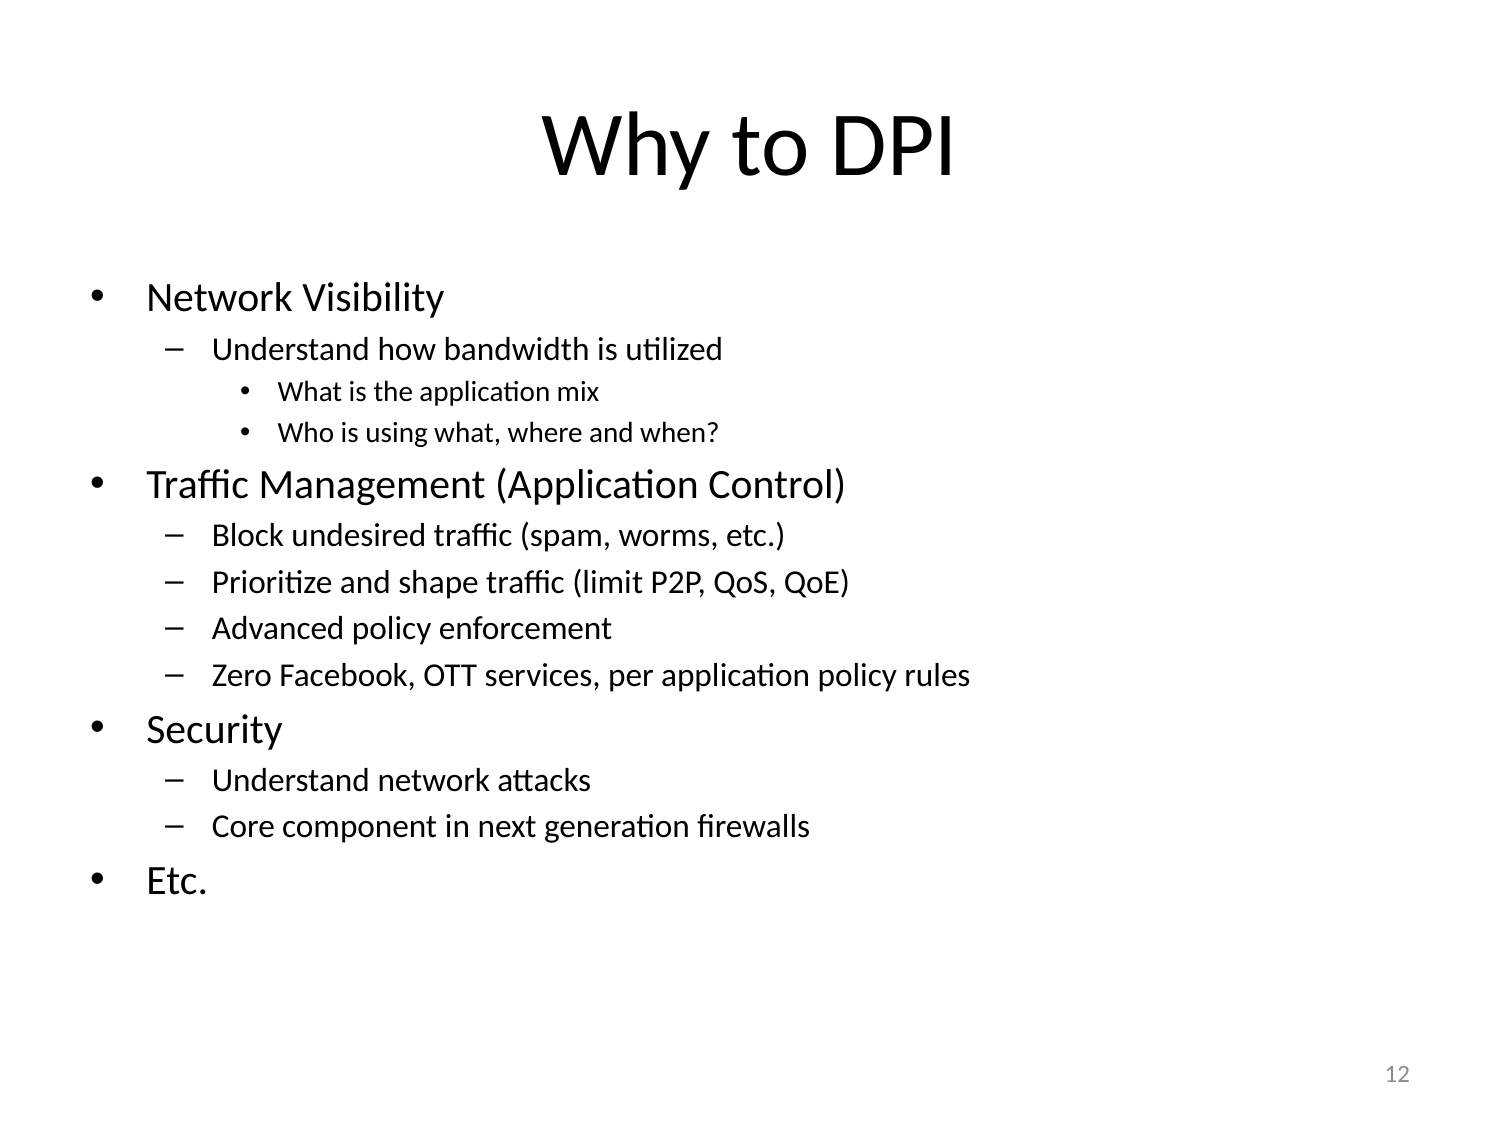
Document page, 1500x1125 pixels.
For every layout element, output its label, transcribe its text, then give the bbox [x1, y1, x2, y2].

list Network Visibility Understand how bandwidth is utilized What is the application mix Who is using what, where and when? Traffic Management (Application Control) Block undesired traffic (spam, worms, etc.) Prioritize and shape traffic (limit P2P, QoS, QoE) Advanced policy enforcement Zero Facebook, OTT services, per application policy rules Security Understand network attacks Core component in next generation firewalls Etc. [74, 262, 1426, 1006]
slide_number 12 [1074, 1042, 1425, 1103]
title Why to DPI [74, 44, 1426, 233]
